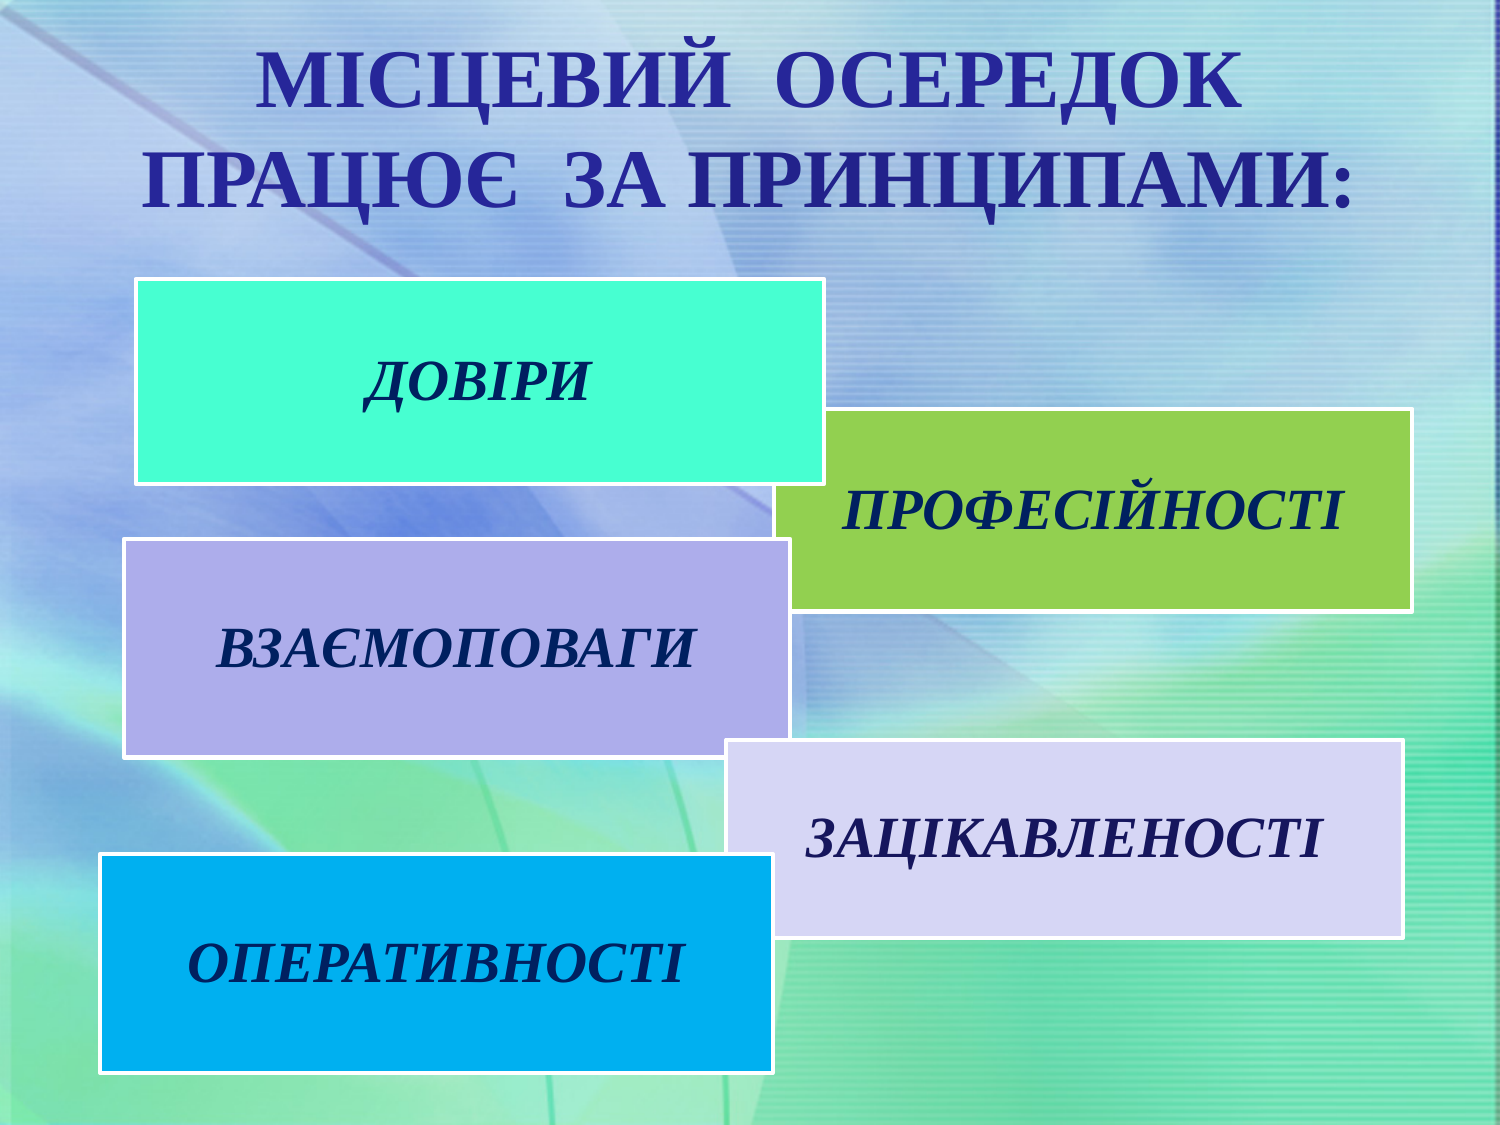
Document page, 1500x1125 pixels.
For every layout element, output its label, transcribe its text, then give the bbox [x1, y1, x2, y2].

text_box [52, 278, 1436, 1074]
picture [0, 0, 1500, 1125]
title МІСЦЕВИЙ ОСЕРЕДОК ПРАЦЮЄ ЗА ПРИНЦИПАМИ: [112, 30, 1388, 219]
